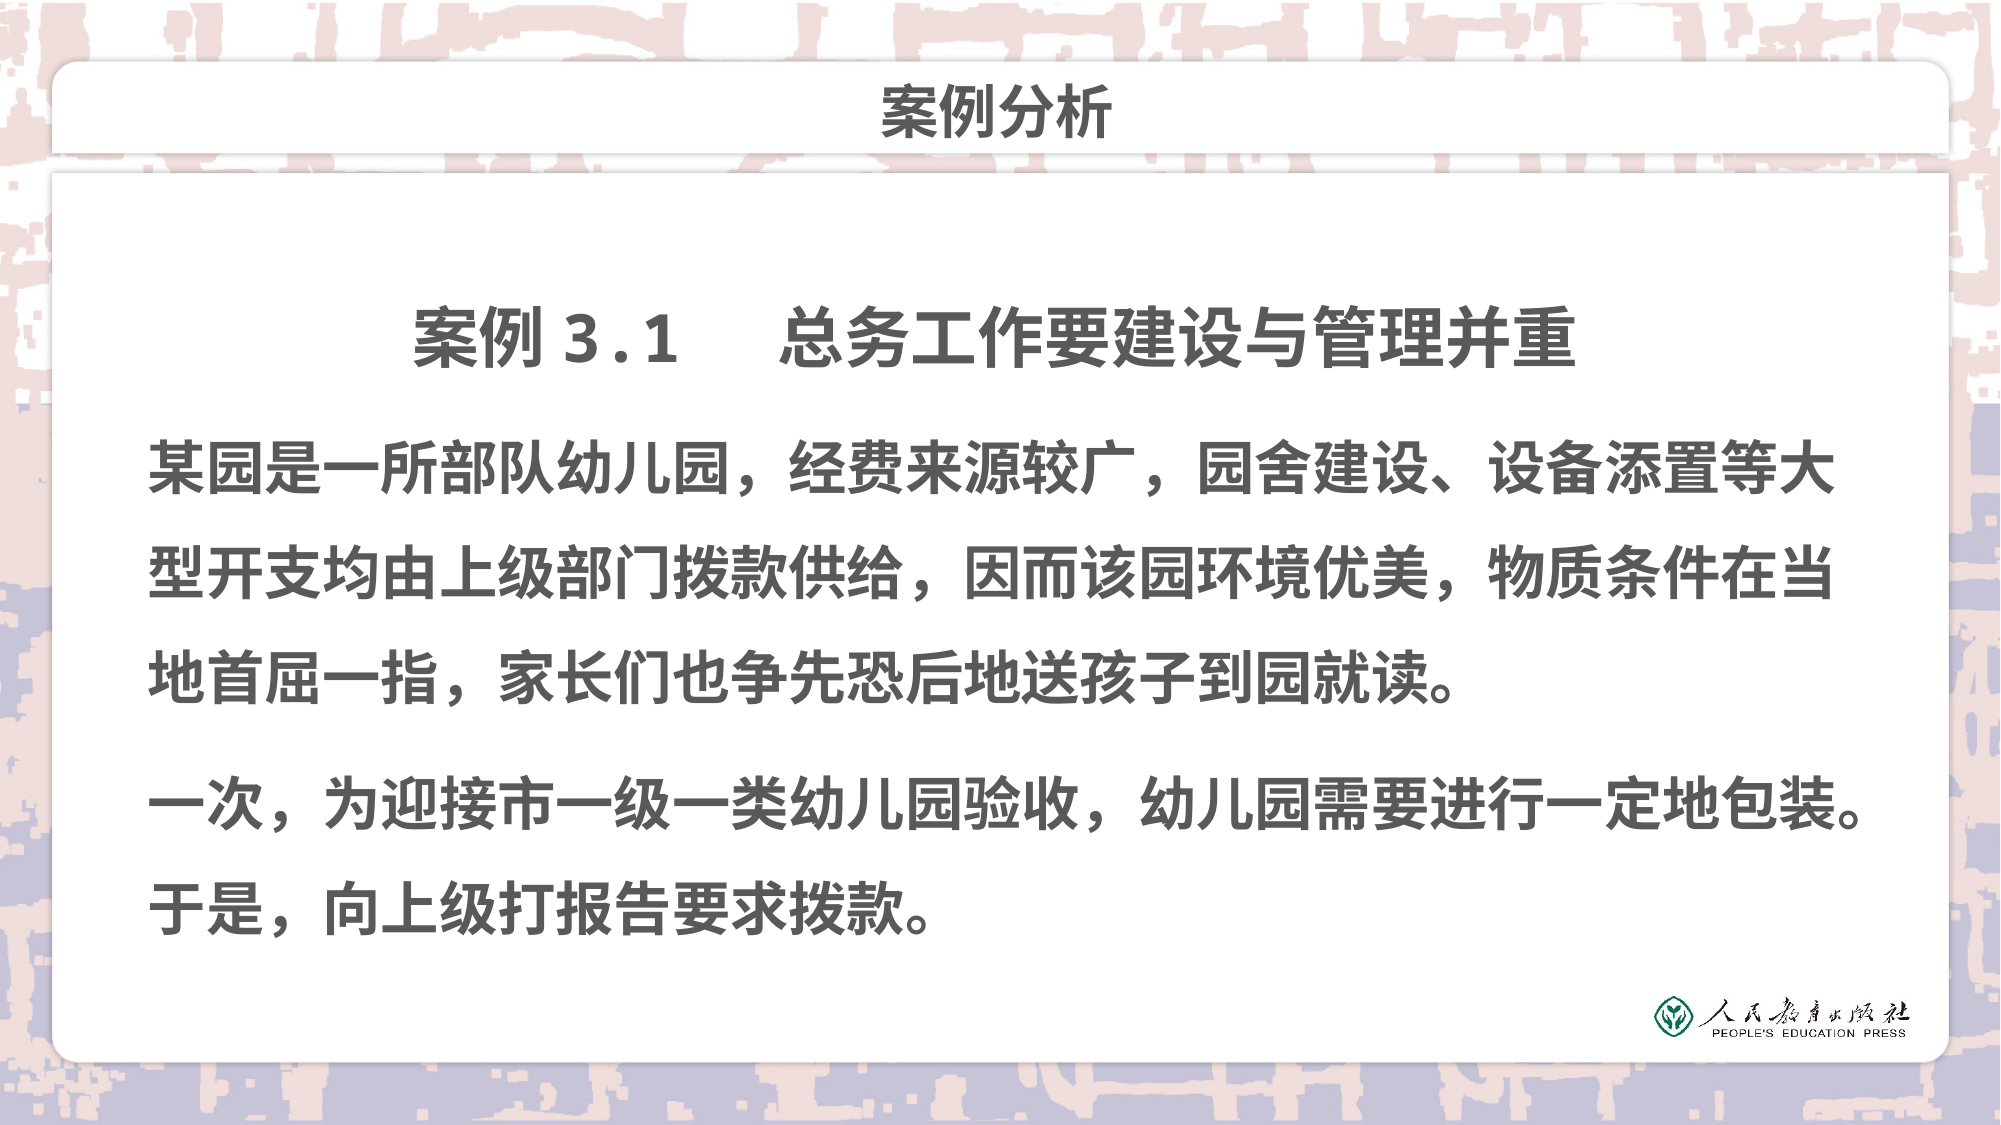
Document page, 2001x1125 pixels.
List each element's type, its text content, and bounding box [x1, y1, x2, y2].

list 案例3.1 总务工作要建设与管理并重 某园是一所部队幼儿园，经费来源较广，园舍建设、设备添置等大型开支均由上级部门拨款供给，因而该园环境优美，物质条件在当地首屈一指，家长们也争先恐后地送孩子到园就读。 一次，为迎接市一级一类幼儿园验收，幼儿园需要进行一定地包装。于是，向上级打报告要求拨款。 [132, 247, 1858, 962]
title 案例分析 [50, 66, 1945, 162]
picture [0, 0, 2001, 1125]
